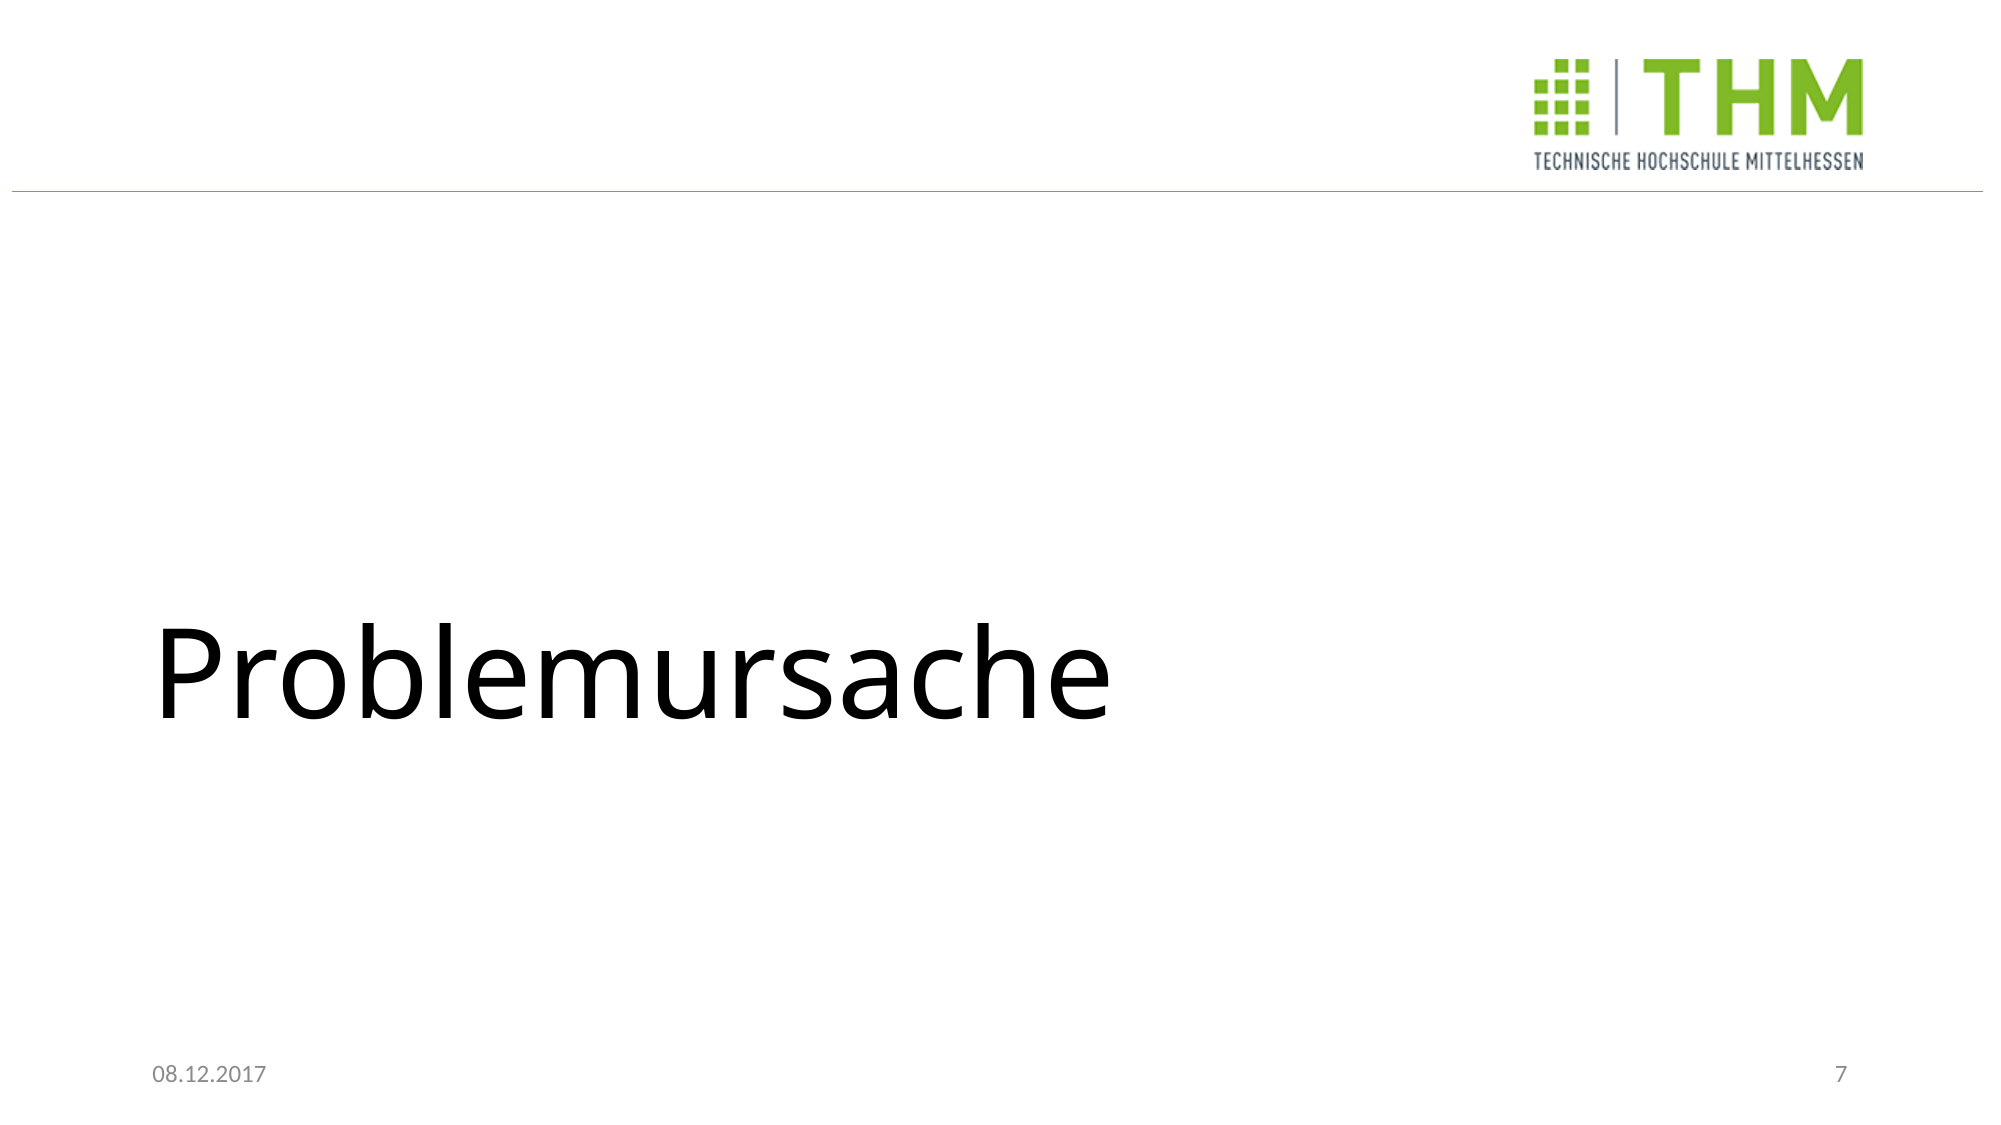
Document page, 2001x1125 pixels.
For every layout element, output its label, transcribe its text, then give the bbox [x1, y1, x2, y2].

picture [1534, 59, 1863, 170]
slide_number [137, 1042, 588, 1103]
title Problemursache [136, 570, 1862, 753]
slide_number 7 [1412, 1042, 1863, 1103]
